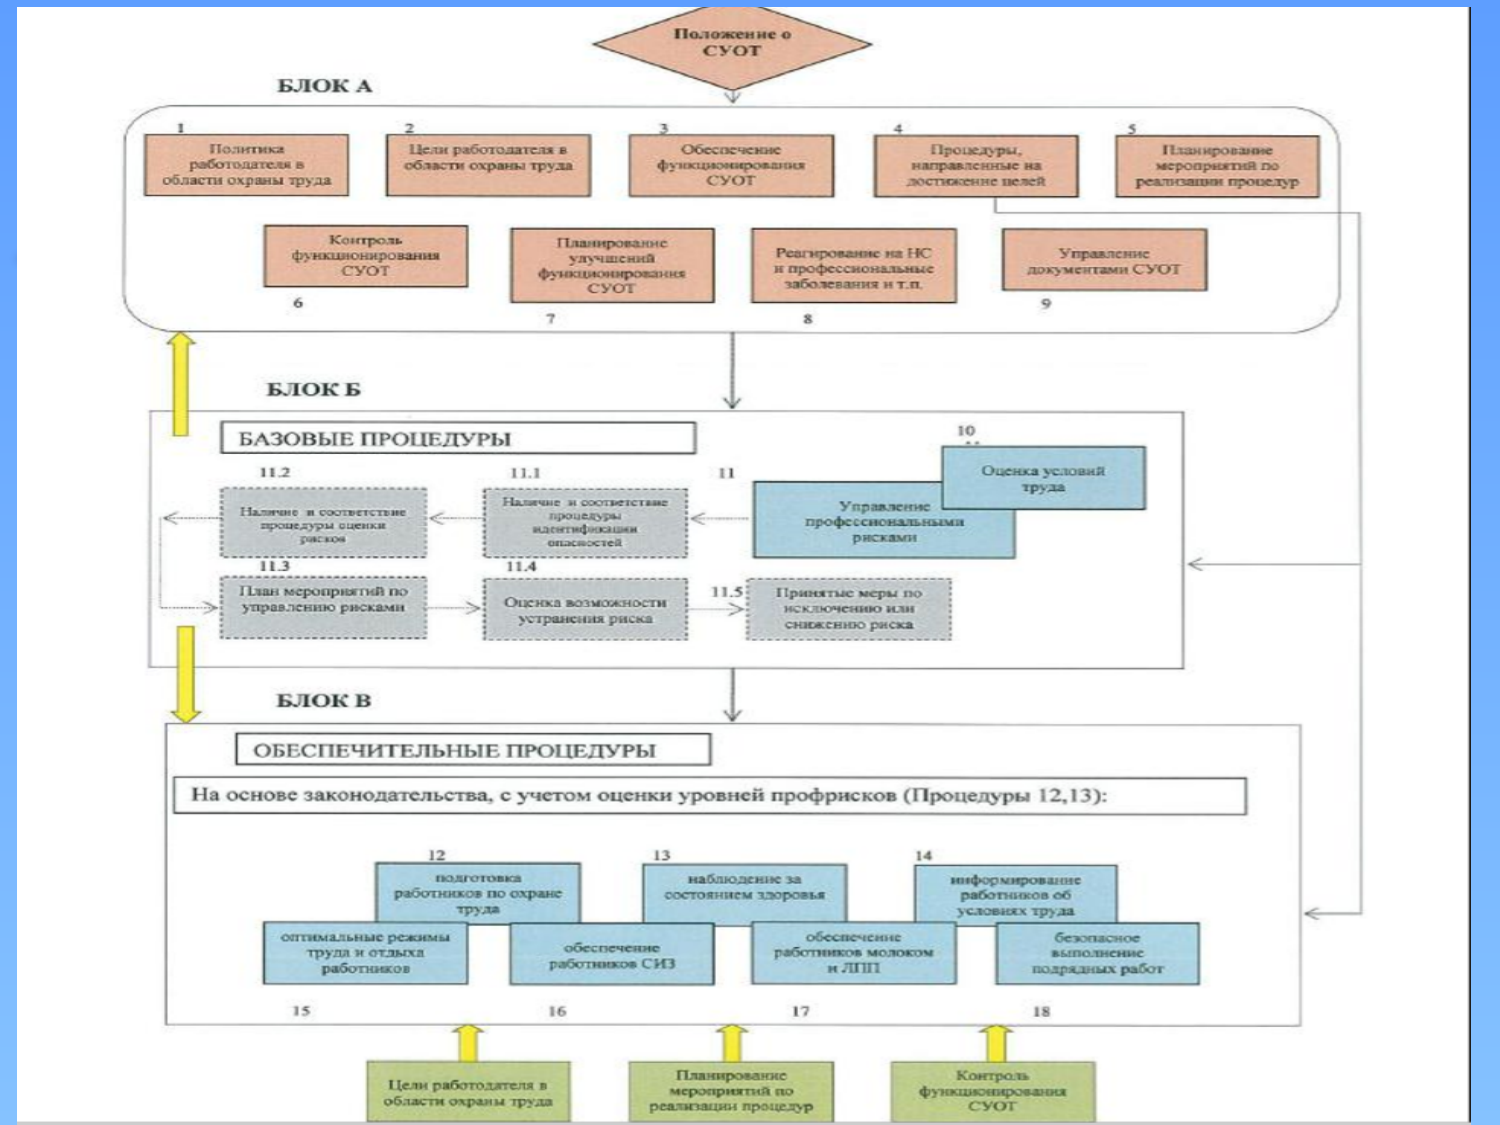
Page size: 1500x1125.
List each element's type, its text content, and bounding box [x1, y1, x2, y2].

picture [17, 6, 1471, 1125]
title Самарская областная организация Профсоюза работников народного образования и науки РФ [242, 0, 1377, 5]
